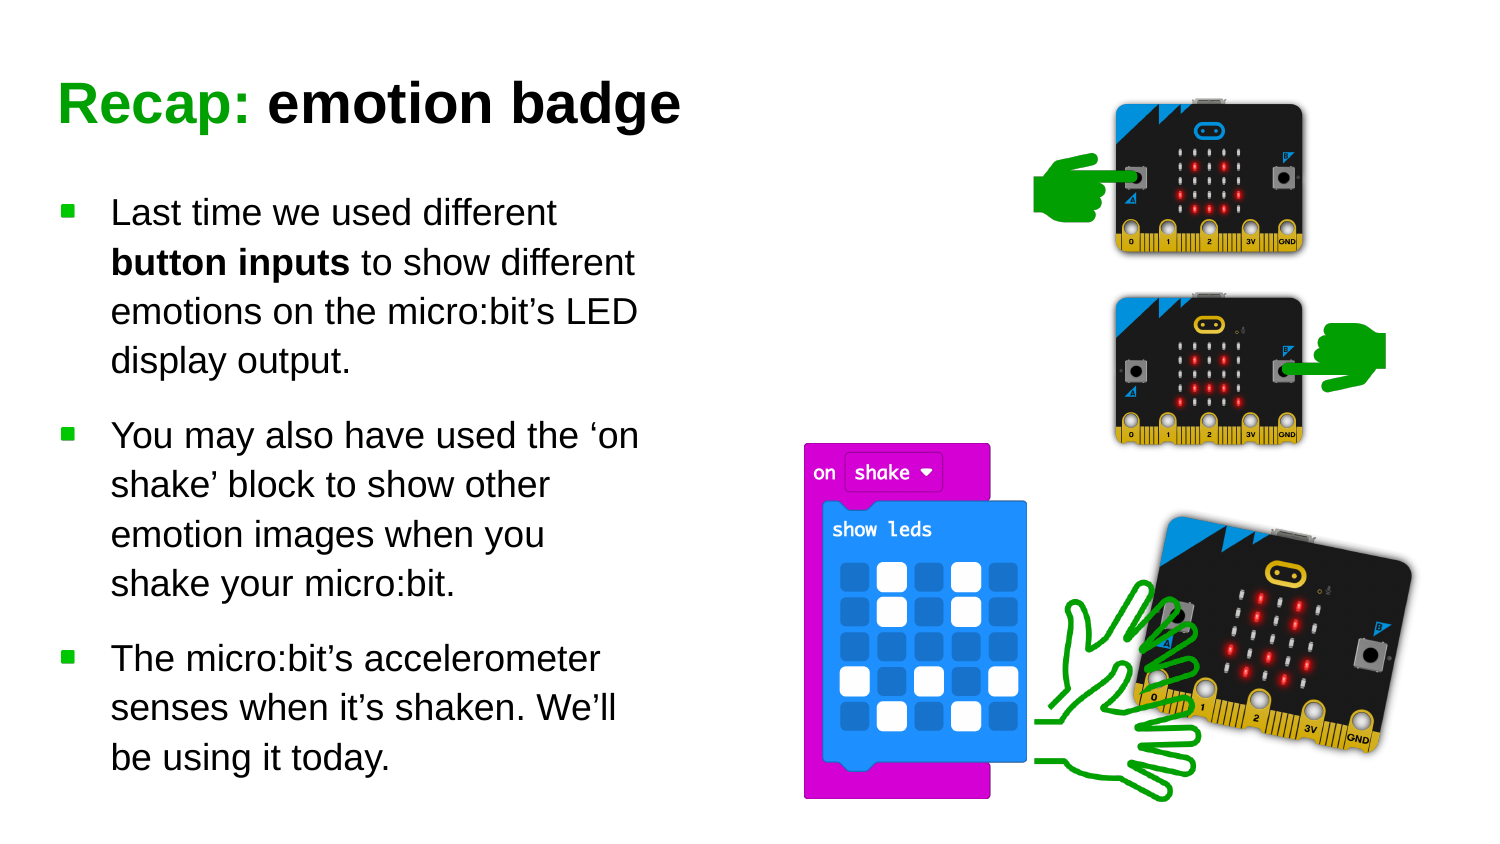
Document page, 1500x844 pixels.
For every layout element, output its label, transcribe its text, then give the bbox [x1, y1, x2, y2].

picture [1026, 97, 1312, 262]
picture [54, 197, 81, 224]
picture [54, 643, 81, 670]
picture [54, 420, 81, 447]
picture [804, 443, 1428, 825]
title Recap: emotion badge [38, 35, 702, 236]
list Last time we used different button inputs to show different emotions on the micro:bit’s LED display output. You may also have used the ‘on shake’ block to show other emotion images when you shake your micro:bit. The micro:bit’s accelerometer senses when it’s shaken. We’ll be using it today. [38, 176, 670, 786]
picture [1108, 291, 1393, 455]
